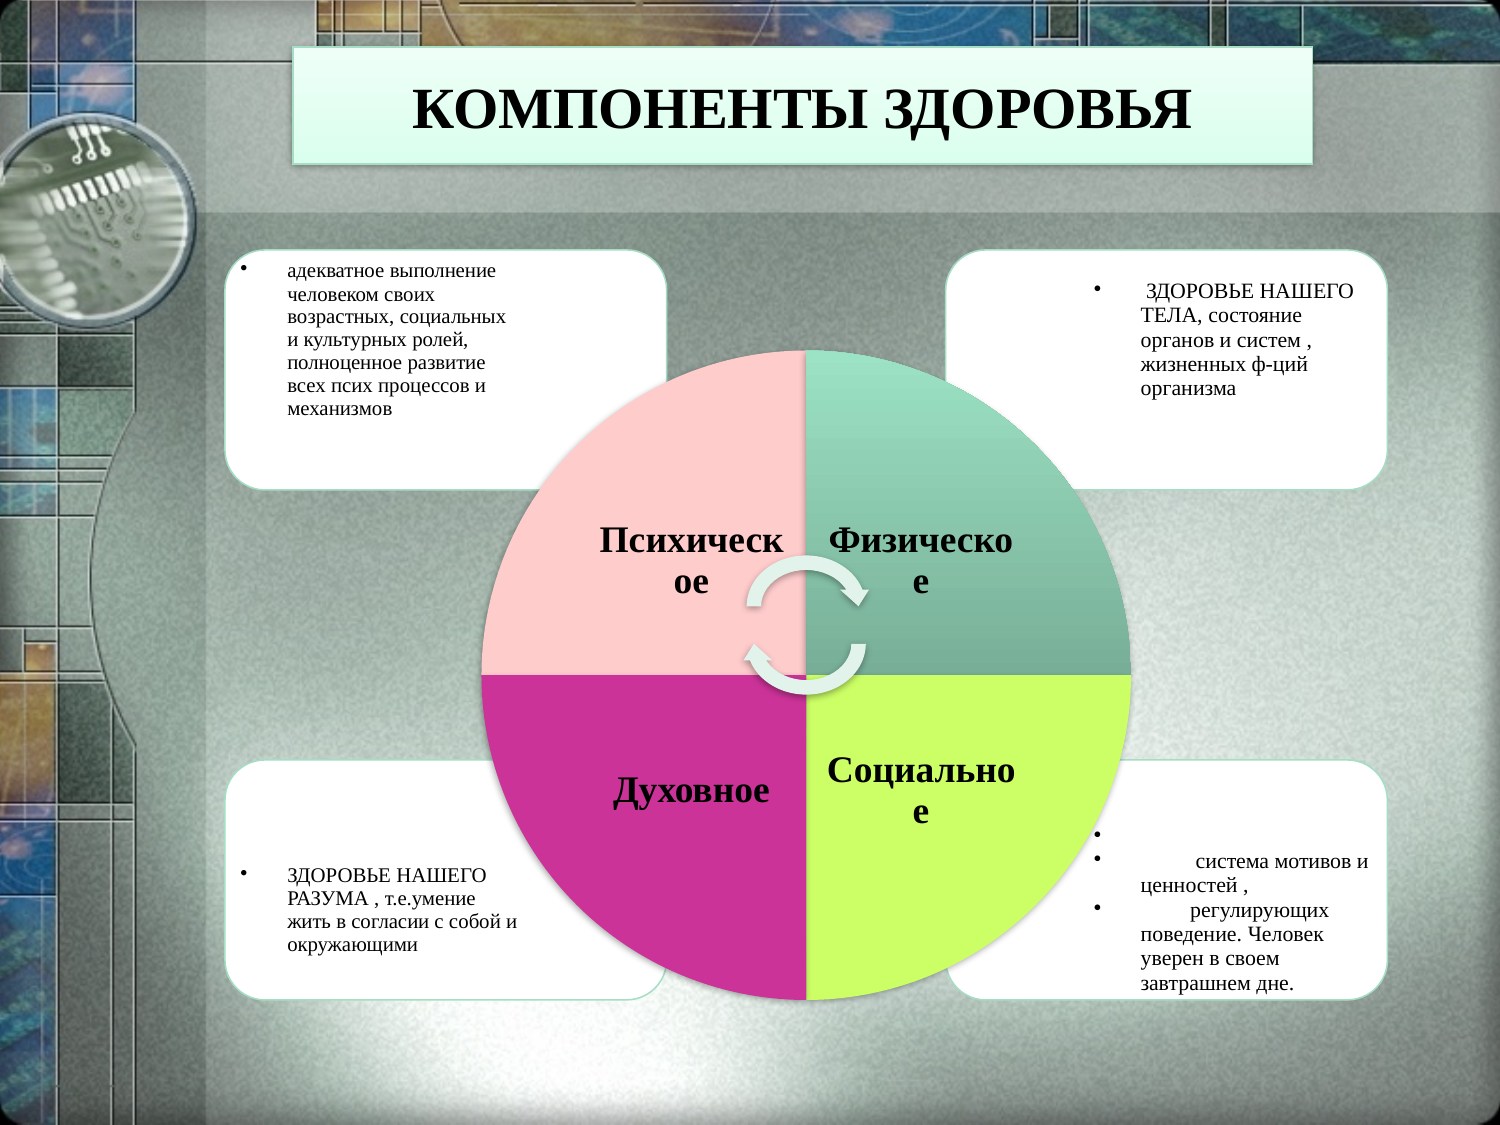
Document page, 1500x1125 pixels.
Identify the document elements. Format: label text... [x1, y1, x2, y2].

picture [0, 0, 1500, 1125]
title КОМПОНЕНТЫ ЗДОРОВЬЯ [292, 46, 1313, 165]
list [224, 249, 1388, 1001]
